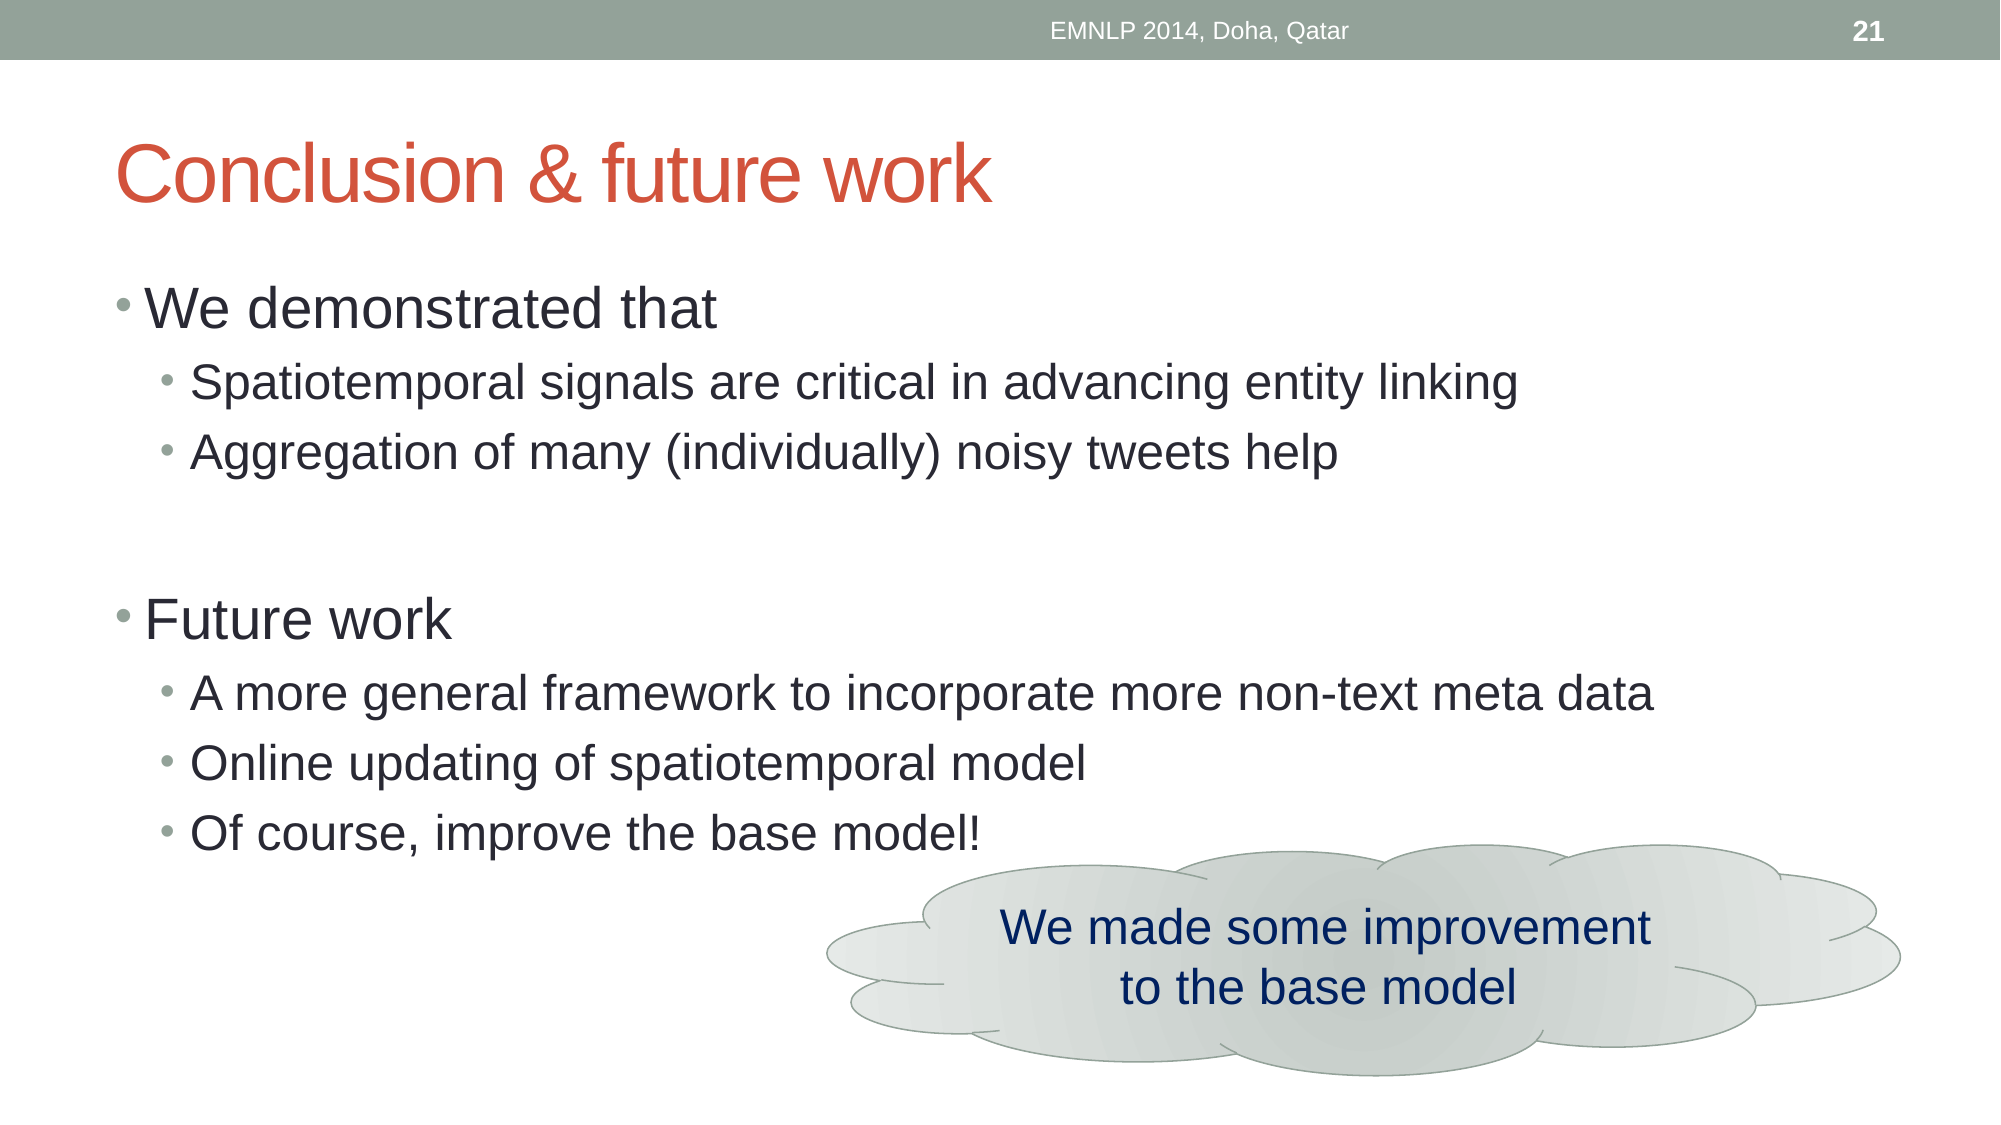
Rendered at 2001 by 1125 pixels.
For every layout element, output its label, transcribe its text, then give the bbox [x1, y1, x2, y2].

slide_number 21 [1666, 3, 1900, 57]
list We demonstrated that Spatiotemporal signals are critical in advancing entity linking Aggregation of many (individually) noisy tweets help Future work A more general framework to incorporate more non-text meta data Online updating of spatiotemporal model Of course, improve the base model! [99, 262, 1900, 1063]
footer EMNLP 2014, Doha, Qatar [750, 3, 1650, 57]
title Conclusion & future work [99, 87, 1900, 250]
